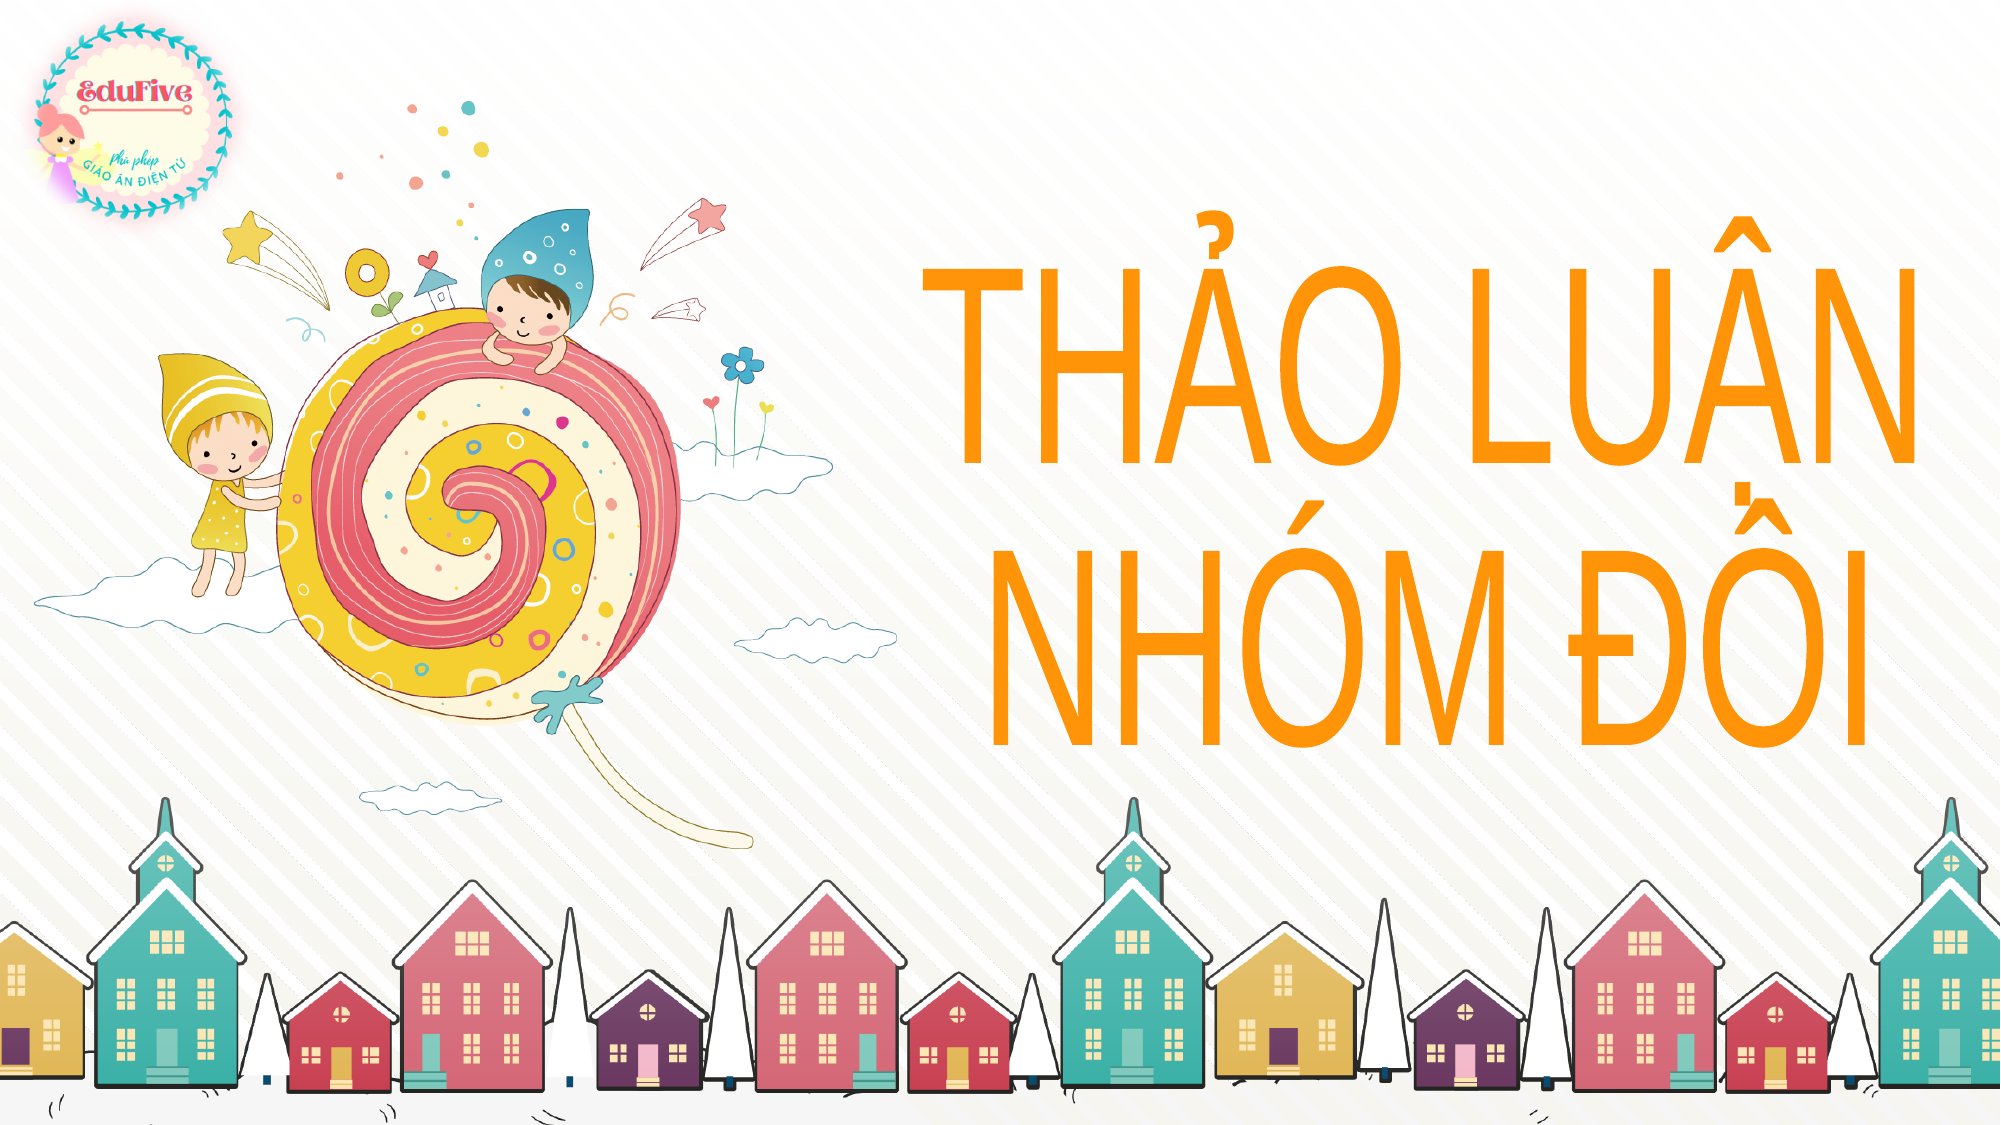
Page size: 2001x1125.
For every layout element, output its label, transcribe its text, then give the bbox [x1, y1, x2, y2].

text_box khoét [0, 907, 2000, 965]
picture [0, 1035, 2000, 1125]
text_box [0, 841, 2000, 898]
picture [8, 0, 897, 849]
